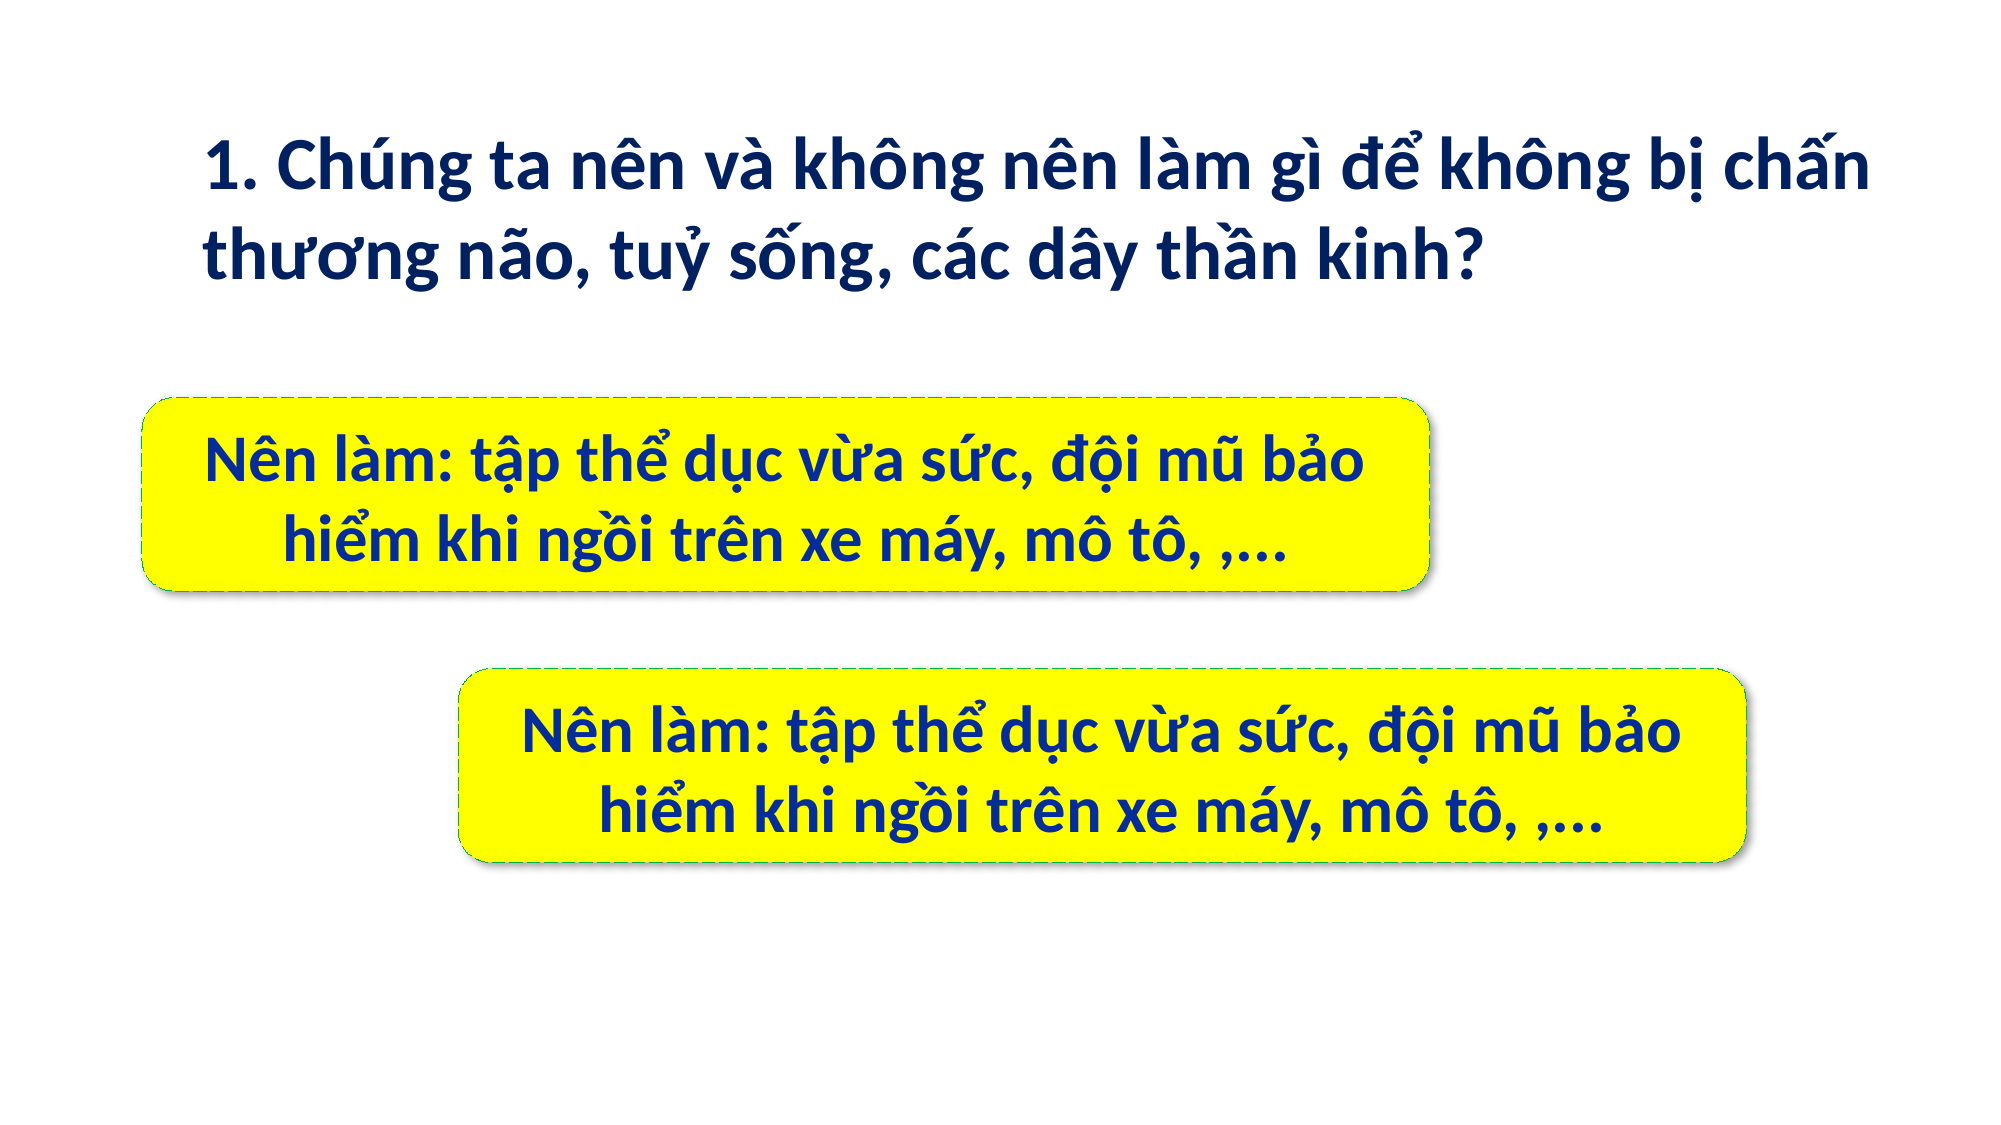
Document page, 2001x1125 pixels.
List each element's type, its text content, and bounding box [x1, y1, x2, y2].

text_box 1. Chúng ta nên và không nên làm gì để không bị chấn thương não, tuỷ sống, các dây thần kinh? [187, 107, 1915, 303]
text_box Nên làm: tập thể dục vừa sức, đội mũ bảo hiểm khi ngồi trên xe máy, mô tô, ,... [458, 668, 1747, 863]
text_box Nên làm: tập thể dục vừa sức, đội mũ bảo hiểm khi ngồi trên xe máy, mô tô, ,... [141, 397, 1430, 592]
